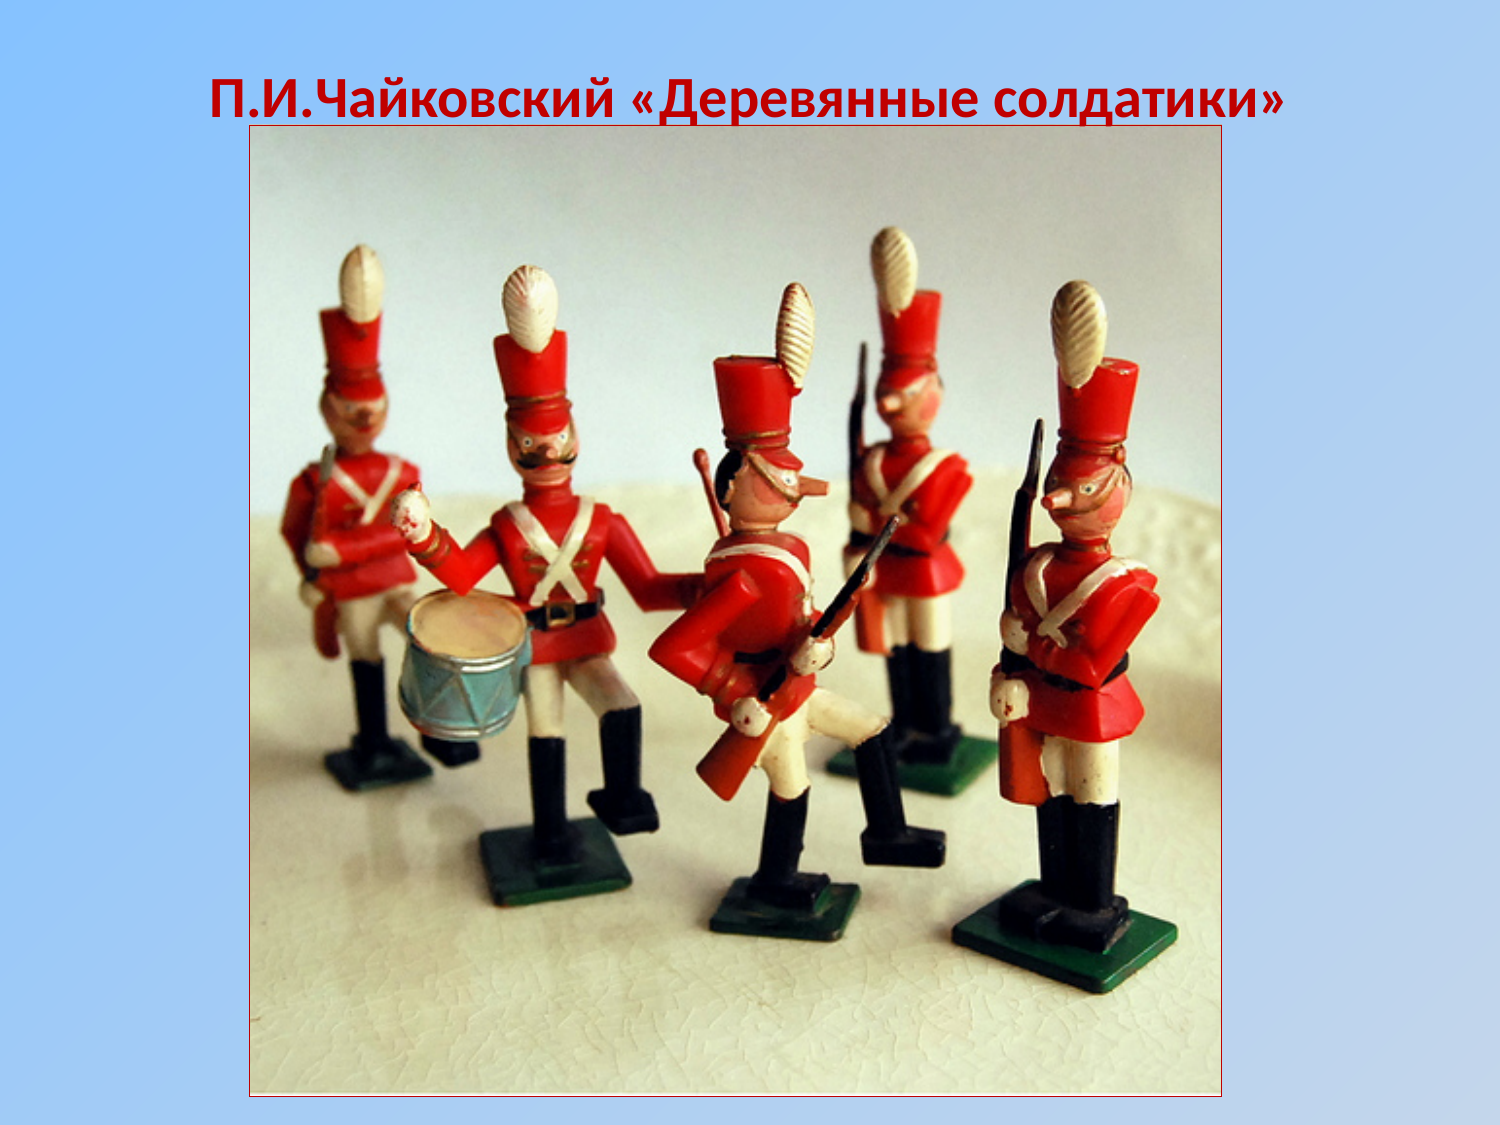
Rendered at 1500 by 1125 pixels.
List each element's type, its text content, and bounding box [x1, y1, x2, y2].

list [249, 124, 1222, 1097]
title П.И.Чайковский «Деревянные солдатики» [75, 0, 1425, 188]
